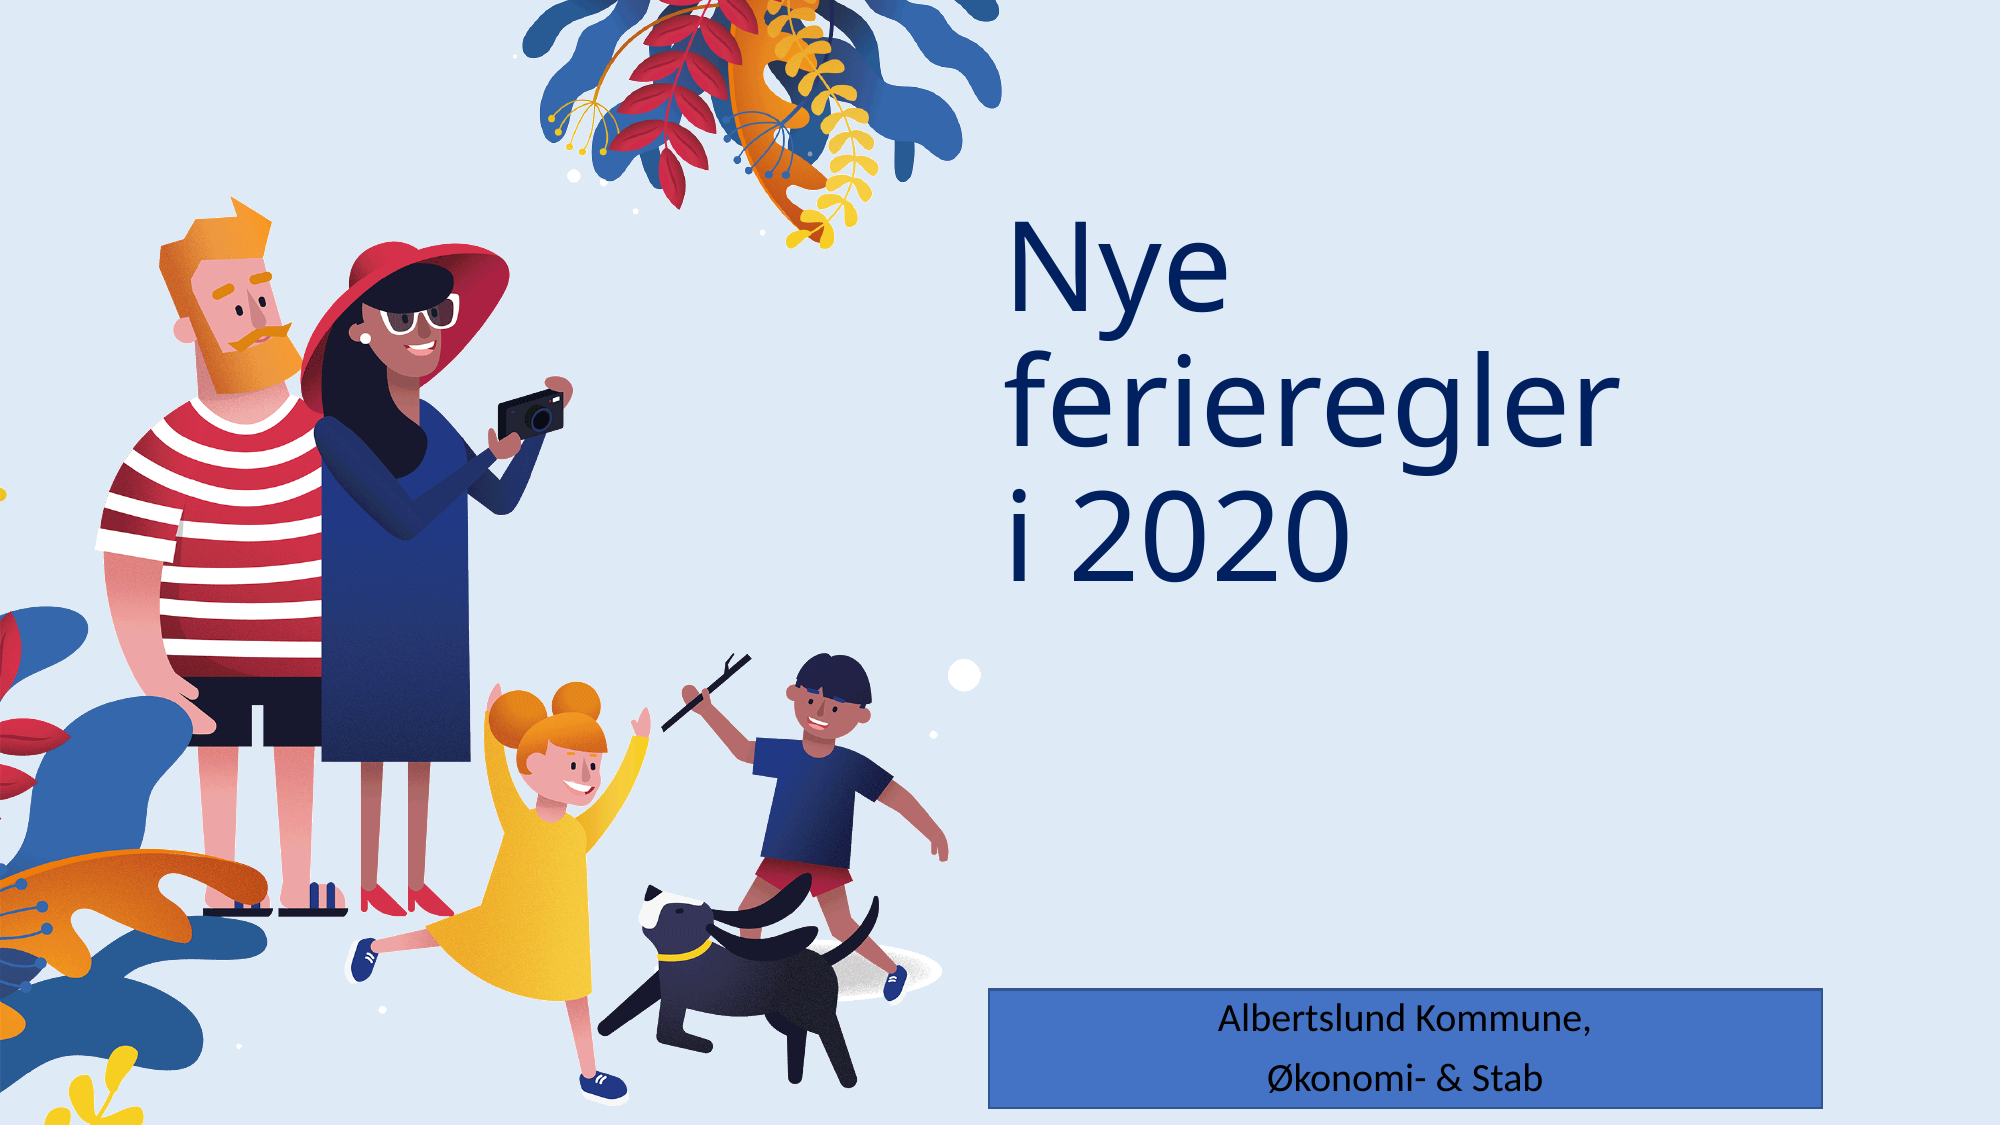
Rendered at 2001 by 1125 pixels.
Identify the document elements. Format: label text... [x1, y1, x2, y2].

picture [0, 0, 1025, 1125]
title Nye ferieregler i 2020 [995, 154, 1823, 616]
subtitle Albertslund Kommune, Økonomi- & Stab [995, 988, 1823, 1109]
